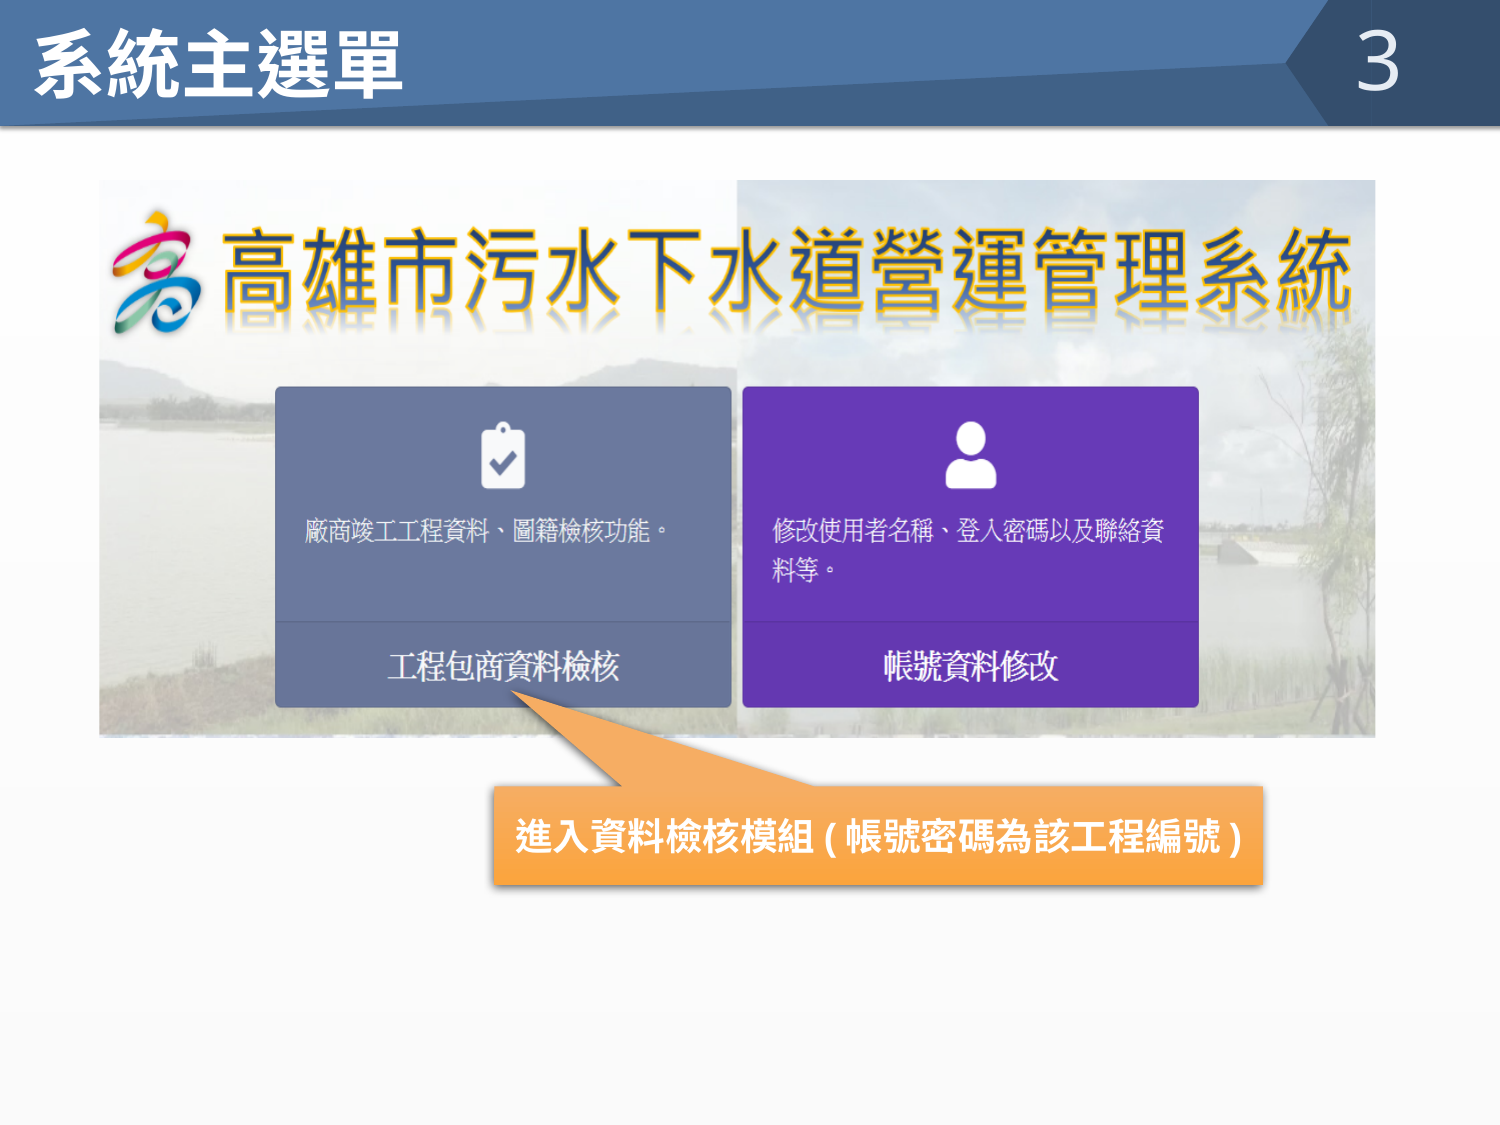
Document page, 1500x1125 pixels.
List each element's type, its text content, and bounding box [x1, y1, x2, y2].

text_box 系統主選單 [17, 9, 1278, 115]
text_box 3 [1340, 0, 1500, 129]
picture [99, 180, 1376, 738]
text_box 進入資料檢核模組(帳號密碼為該工程編號) [494, 738, 1263, 885]
